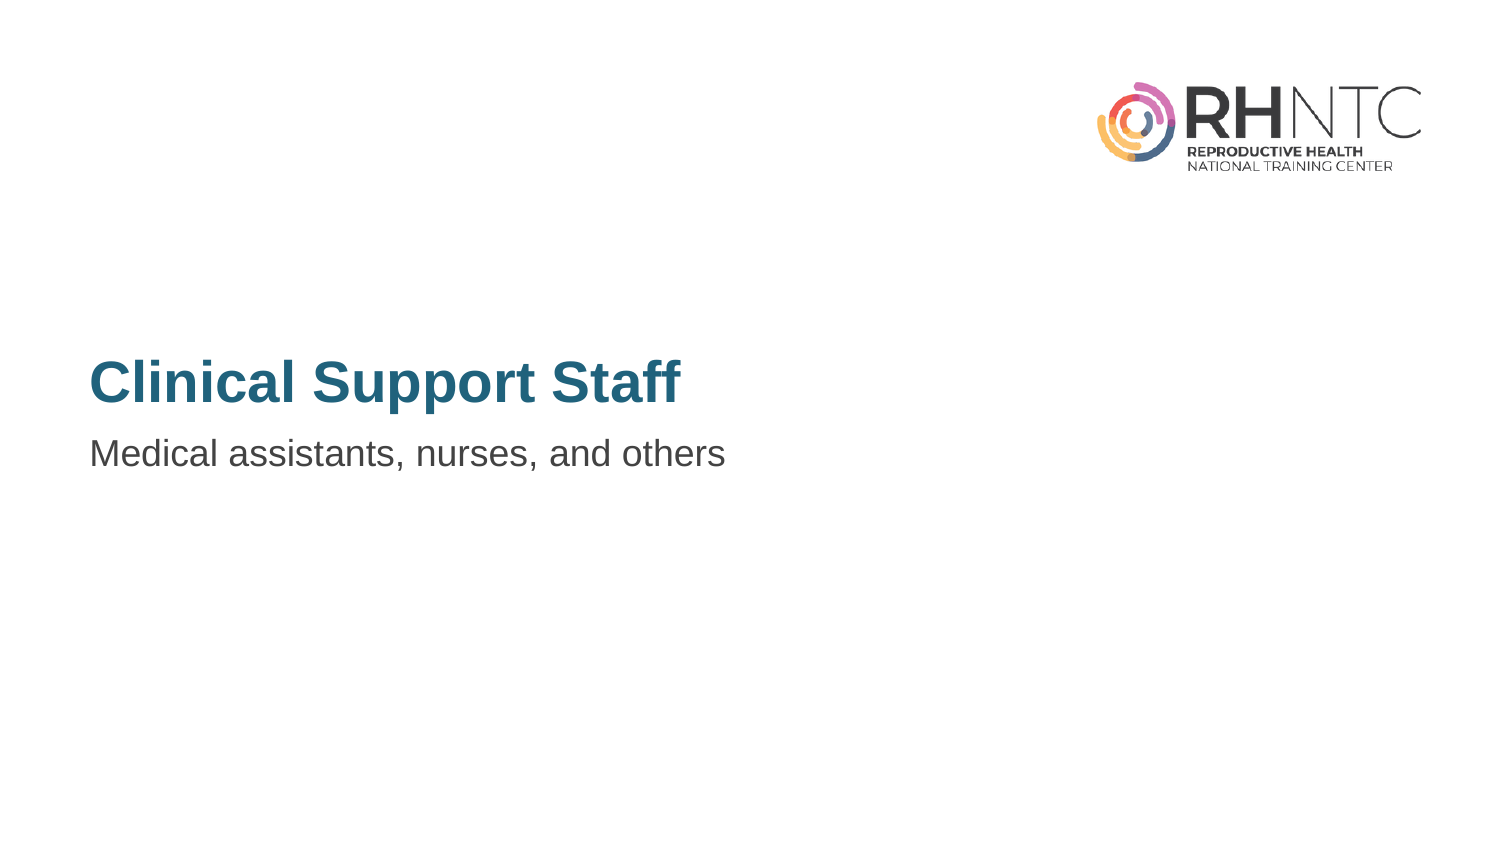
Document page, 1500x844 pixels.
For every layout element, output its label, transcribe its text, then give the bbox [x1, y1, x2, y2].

title Clinical Support Staff [74, 191, 1228, 422]
picture [1097, 82, 1421, 171]
list Medical assistants, nurses, and others [74, 421, 940, 695]
